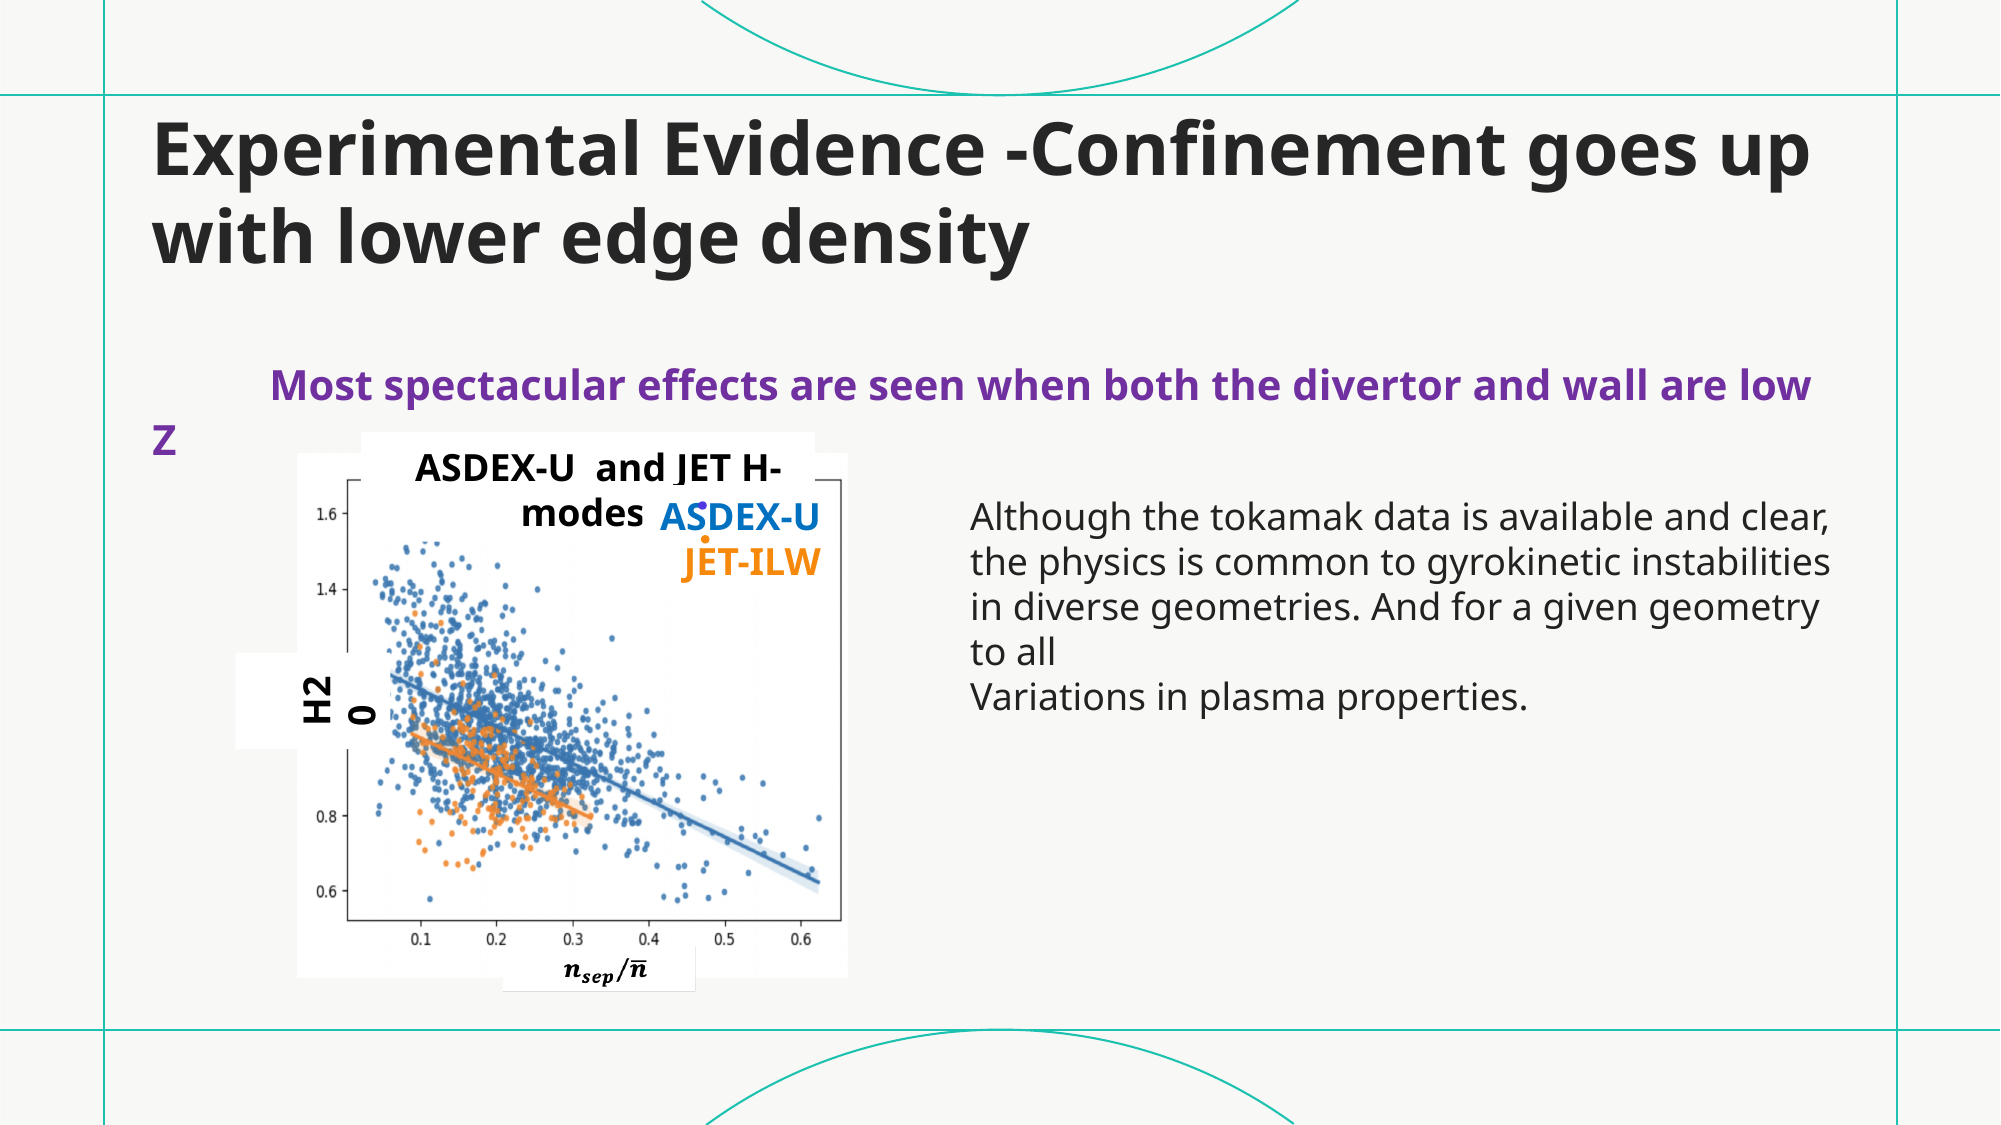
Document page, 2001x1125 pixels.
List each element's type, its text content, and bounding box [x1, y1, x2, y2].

title Experimental Evidence -Confinement goes up with lower edge density [136, 92, 1862, 288]
text_box Although the tokamak data is available and clear, the physics is common to gyrokinetic instabilities in diverse geometries. And for a given geometry to all Variations in plasma properties. [955, 485, 1849, 725]
list Most spectacular effects are seen when both the divertor and wall are low Z [137, 346, 1863, 1045]
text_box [235, 431, 848, 993]
